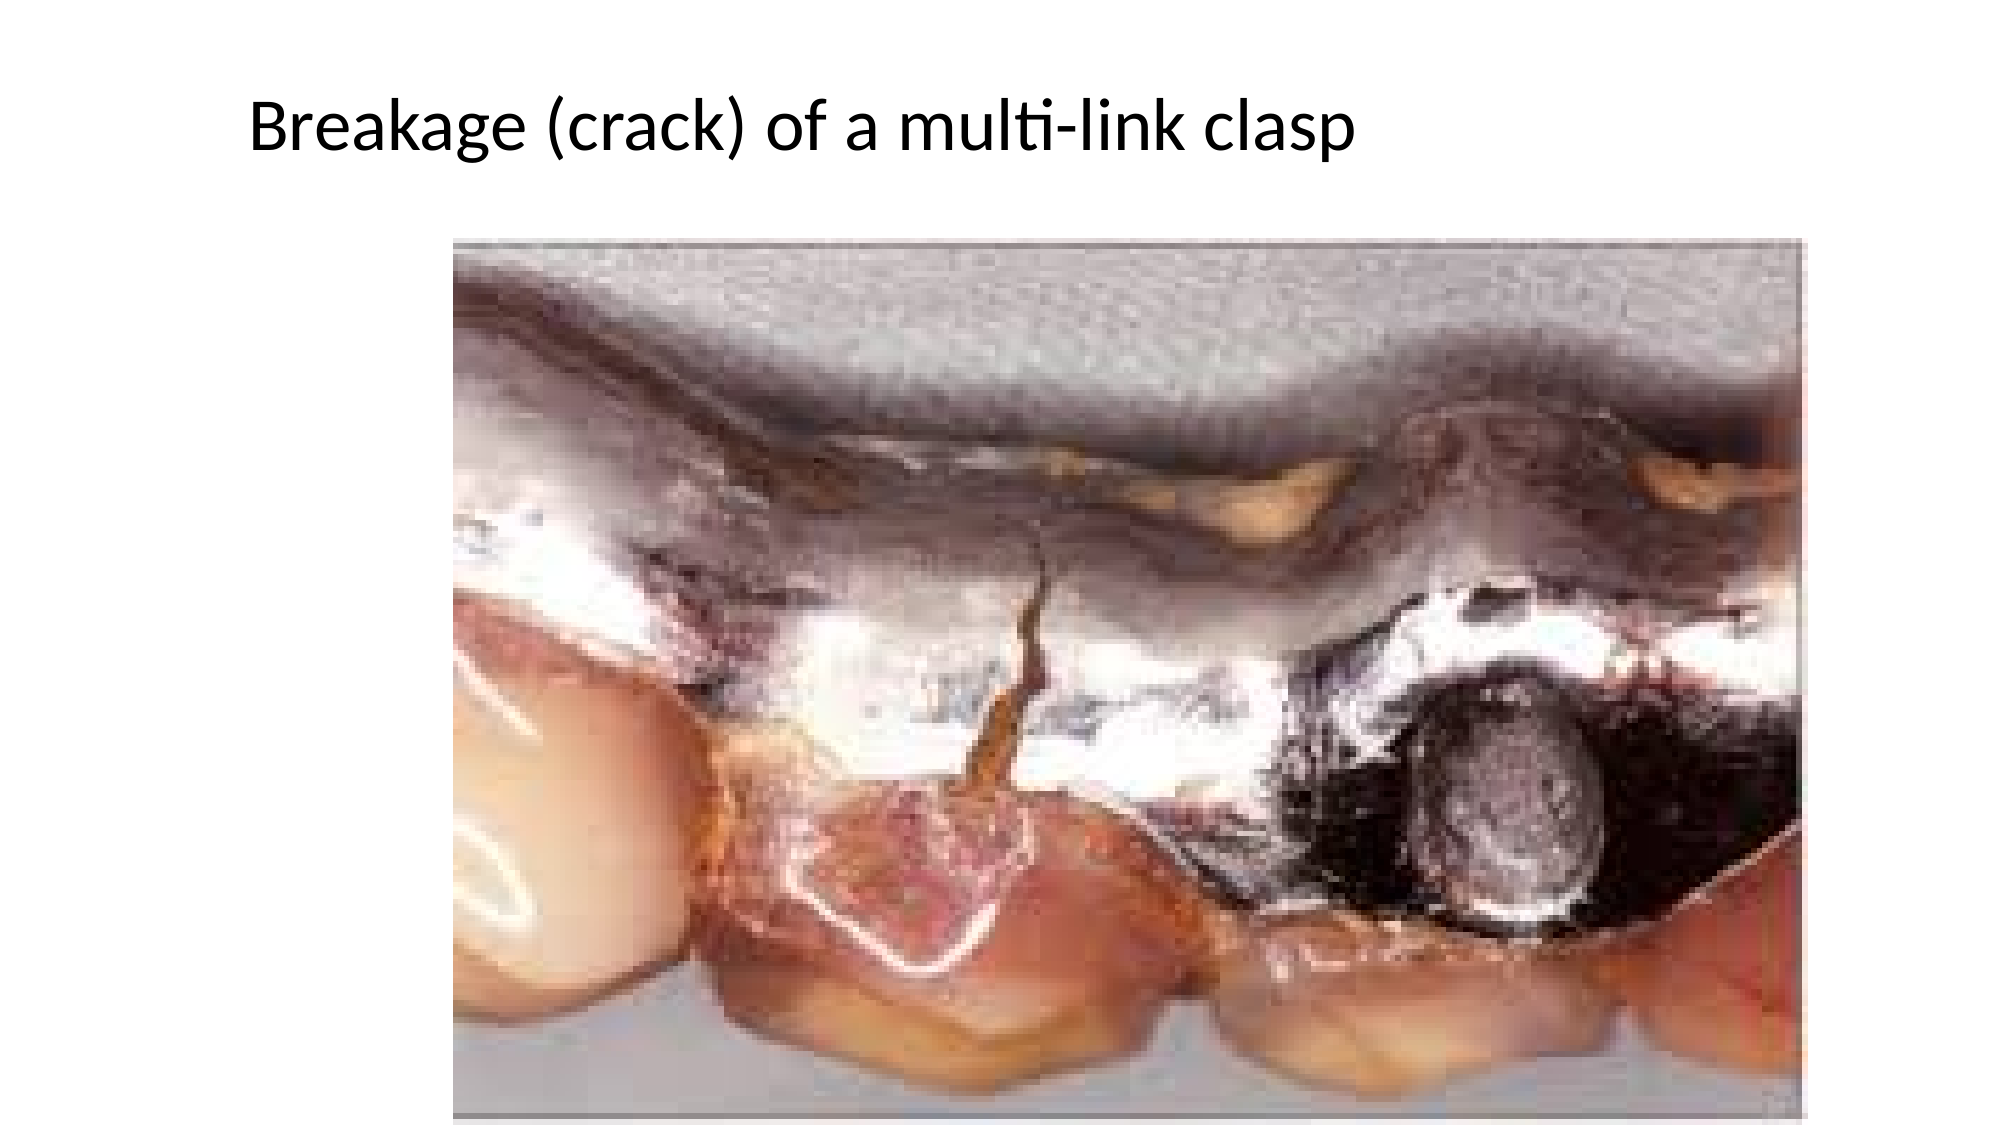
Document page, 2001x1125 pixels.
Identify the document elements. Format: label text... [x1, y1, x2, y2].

picture [453, 238, 1808, 1125]
text_box Breakage (crack) of a multi-link clasp [233, 68, 1374, 173]
